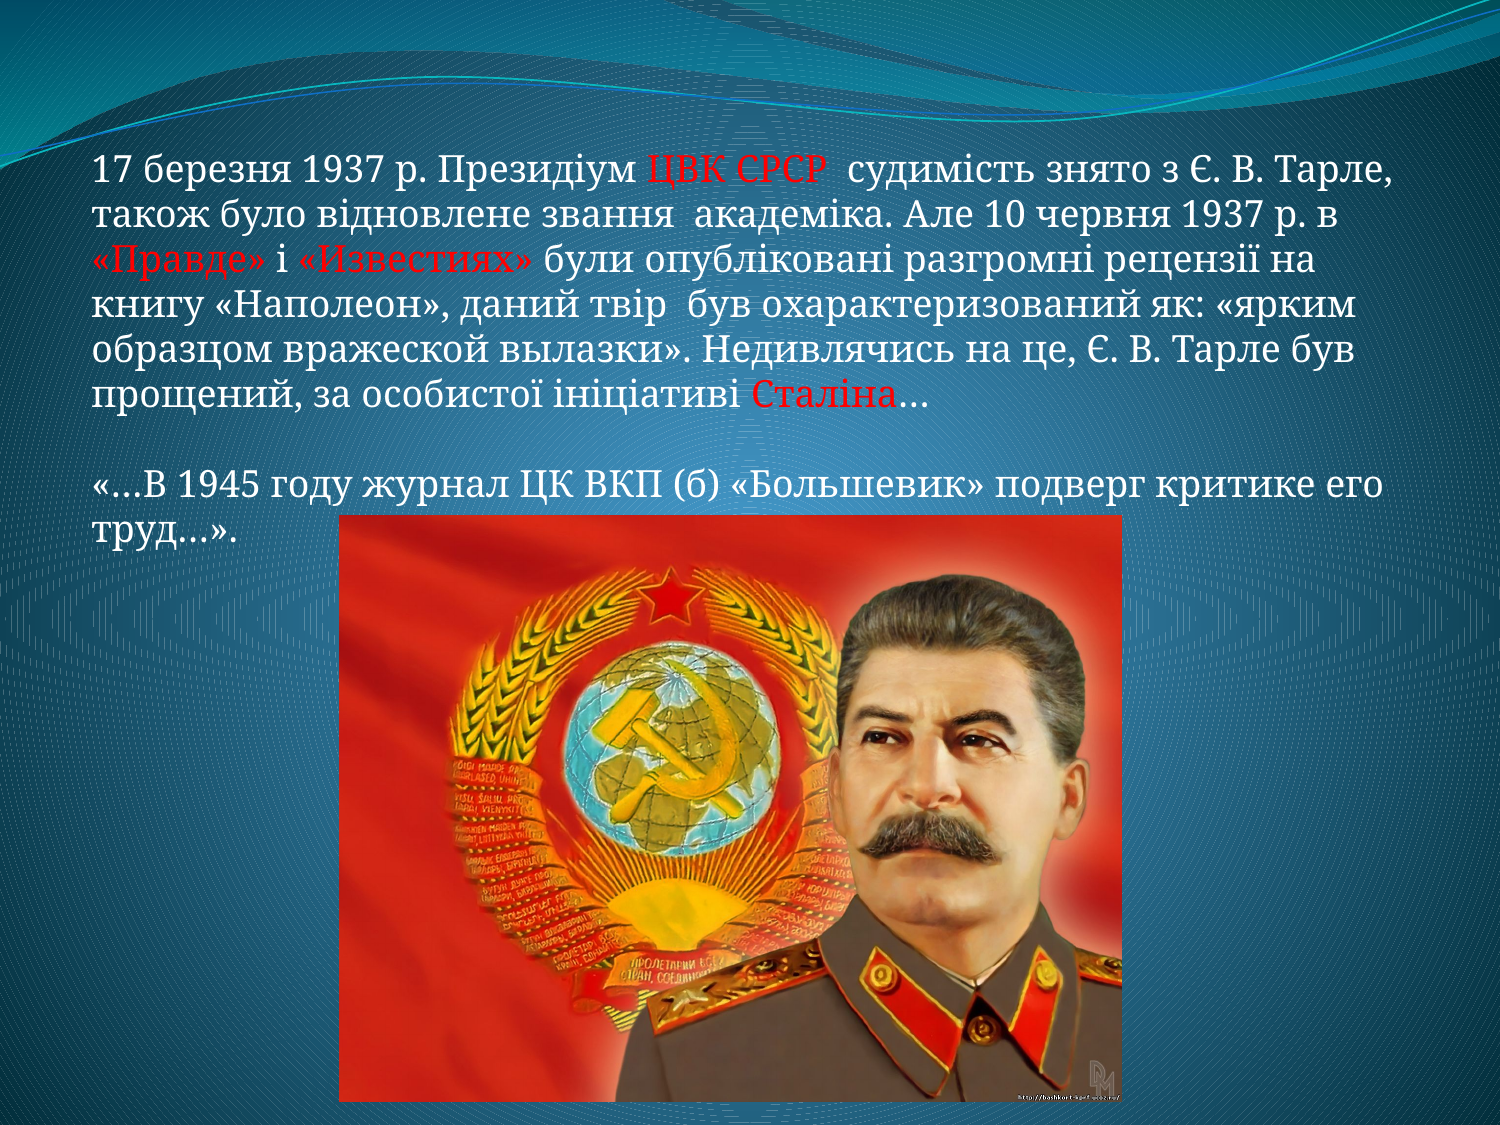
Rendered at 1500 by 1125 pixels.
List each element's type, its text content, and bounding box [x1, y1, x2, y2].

picture [339, 515, 1123, 1102]
text_box 17 березня 1937 р. Президіум ЦВК СРСР судимість знято з Є. В. Тарле, також було відновлене звання академіка. Але 10 червня 1937 р. в «Правде» і «Известиях» були опубліковані разгромні рецензії на книгу «Наполеон», даний твір був охарактеризований як: «ярким образцом вражеской вылазки». Недивлячись на це, Є. В. Тарле був прощений, за особистої ініціативі Сталіна… «…В 1945 году журнал ЦК ВКП (б) «Большевик» подверг критике его труд…». [76, 137, 1425, 557]
